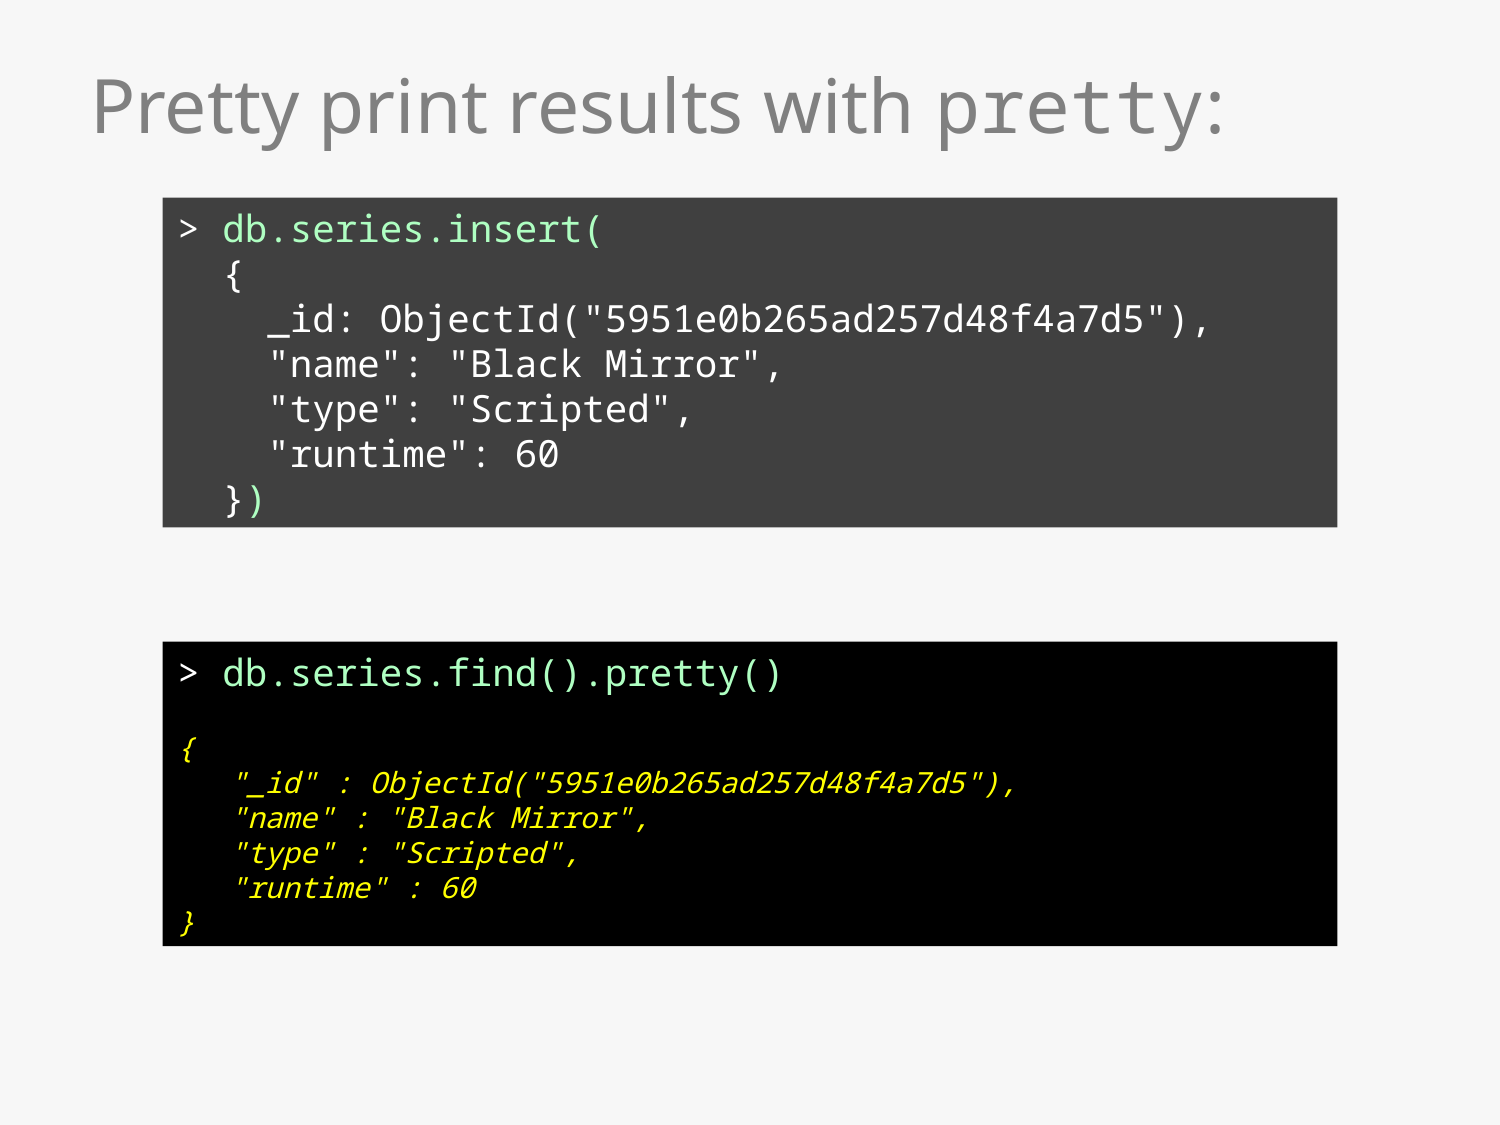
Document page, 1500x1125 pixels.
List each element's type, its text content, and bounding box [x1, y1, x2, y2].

text_box > db.series.insert( { _id: ObjectId("5951e0b265ad257d48f4a7d5"), "name": "Black Mirror", "type": "Scripted", "runtime": 60 }) [162, 197, 1338, 528]
title Pretty print results with pretty: [75, 45, 1425, 163]
text_box > db.series.find().pretty() { "_id" : ObjectId("5951e0b265ad257d48f4a7d5"), "name" : "Black Mirror", "type" : "Scripted", "runtime" : 60 } [162, 641, 1338, 947]
